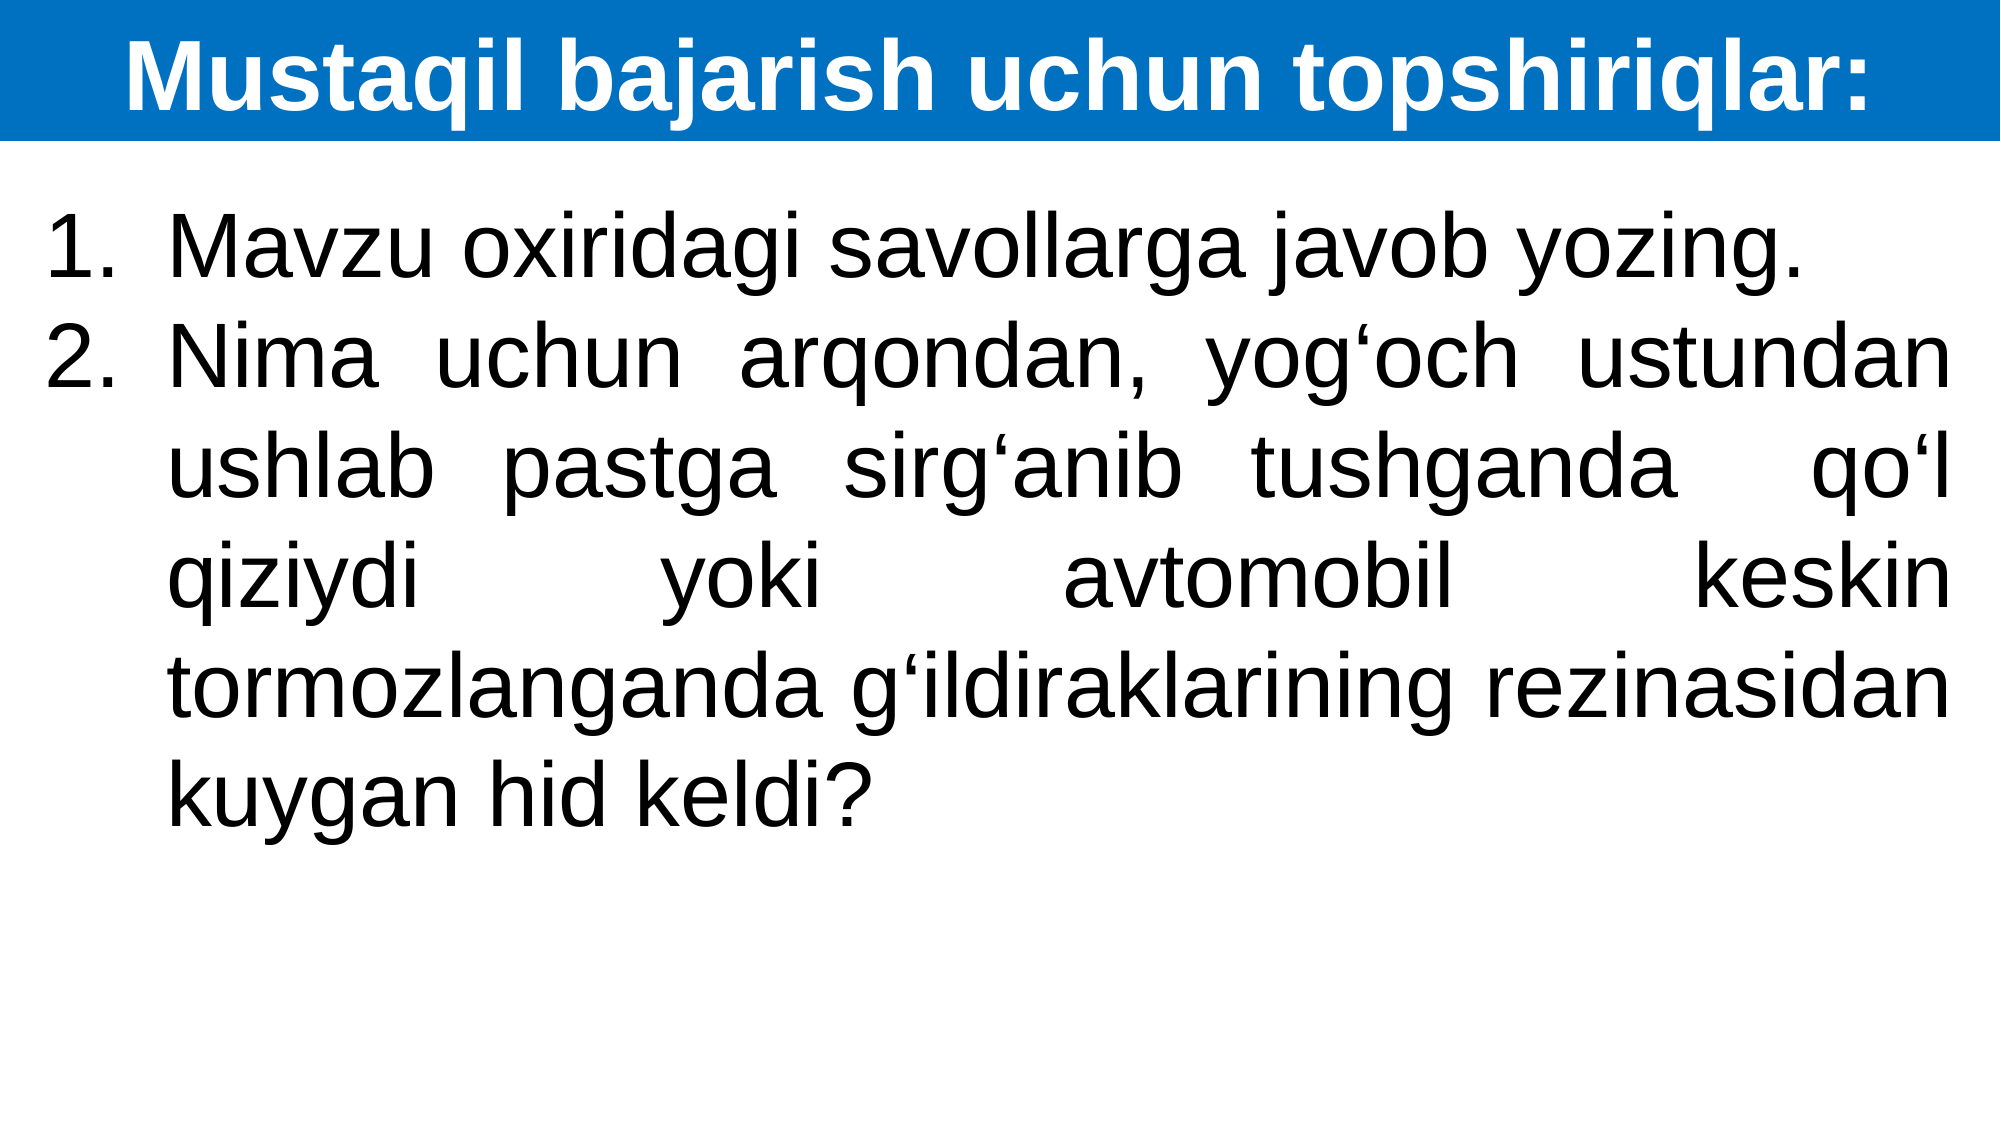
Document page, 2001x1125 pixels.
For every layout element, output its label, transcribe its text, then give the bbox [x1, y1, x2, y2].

text_box Mavzu oxiridagi savollarga javob yozing. Nima uchun arqondan, yog‘och ustundan ushlab pastga sirg‘anib tushganda qo‘l qiziydi yoki avtomobil keskin tormozlanganda g‘ildiraklarining rezinasidan kuygan hid keldi? [29, 178, 1971, 853]
text_box Mustaqil bajarish uchun topshiriqlar: [0, 0, 2000, 141]
